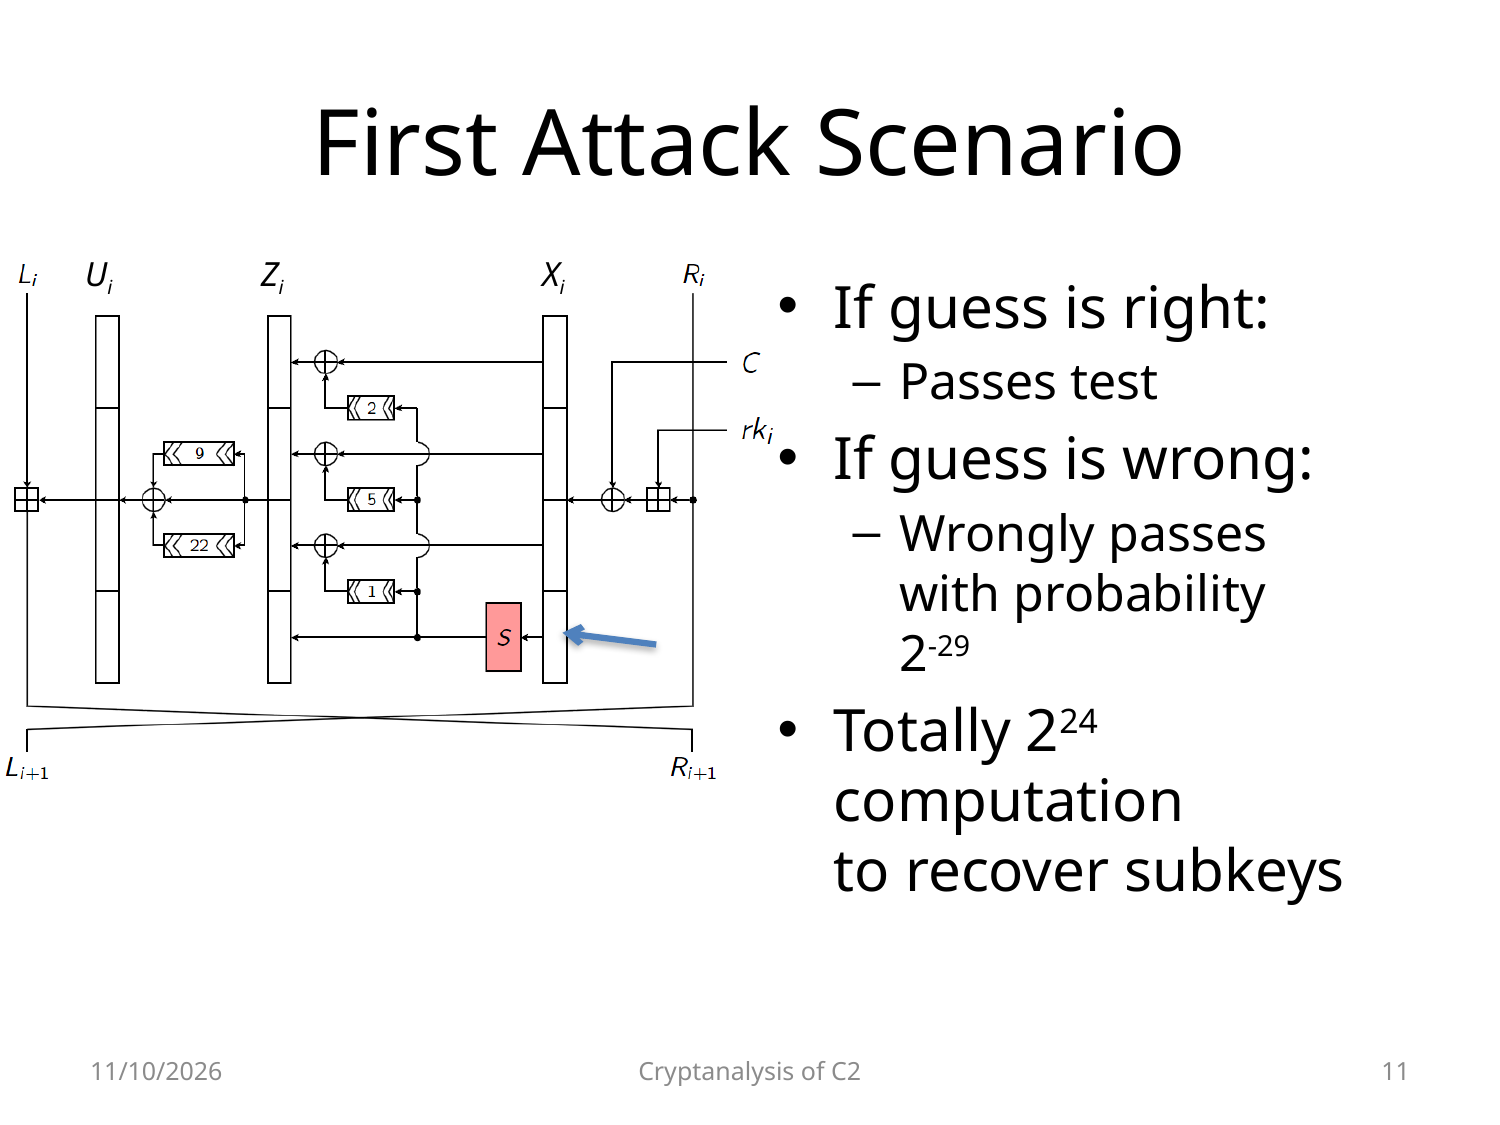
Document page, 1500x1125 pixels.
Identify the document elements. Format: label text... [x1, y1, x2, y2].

list If guess is right: Passes test If guess is wrong: Wrongly passes with probability 2-29 Totally 224 computation to recover subkeys [762, 262, 1425, 1005]
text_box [0, 245, 778, 786]
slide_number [75, 1042, 425, 1103]
title First Attack Scenario [75, 45, 1425, 233]
footer Cryptanalysis of C2 [512, 1042, 988, 1103]
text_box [562, 632, 657, 645]
slide_number 11 [1074, 1042, 1425, 1103]
